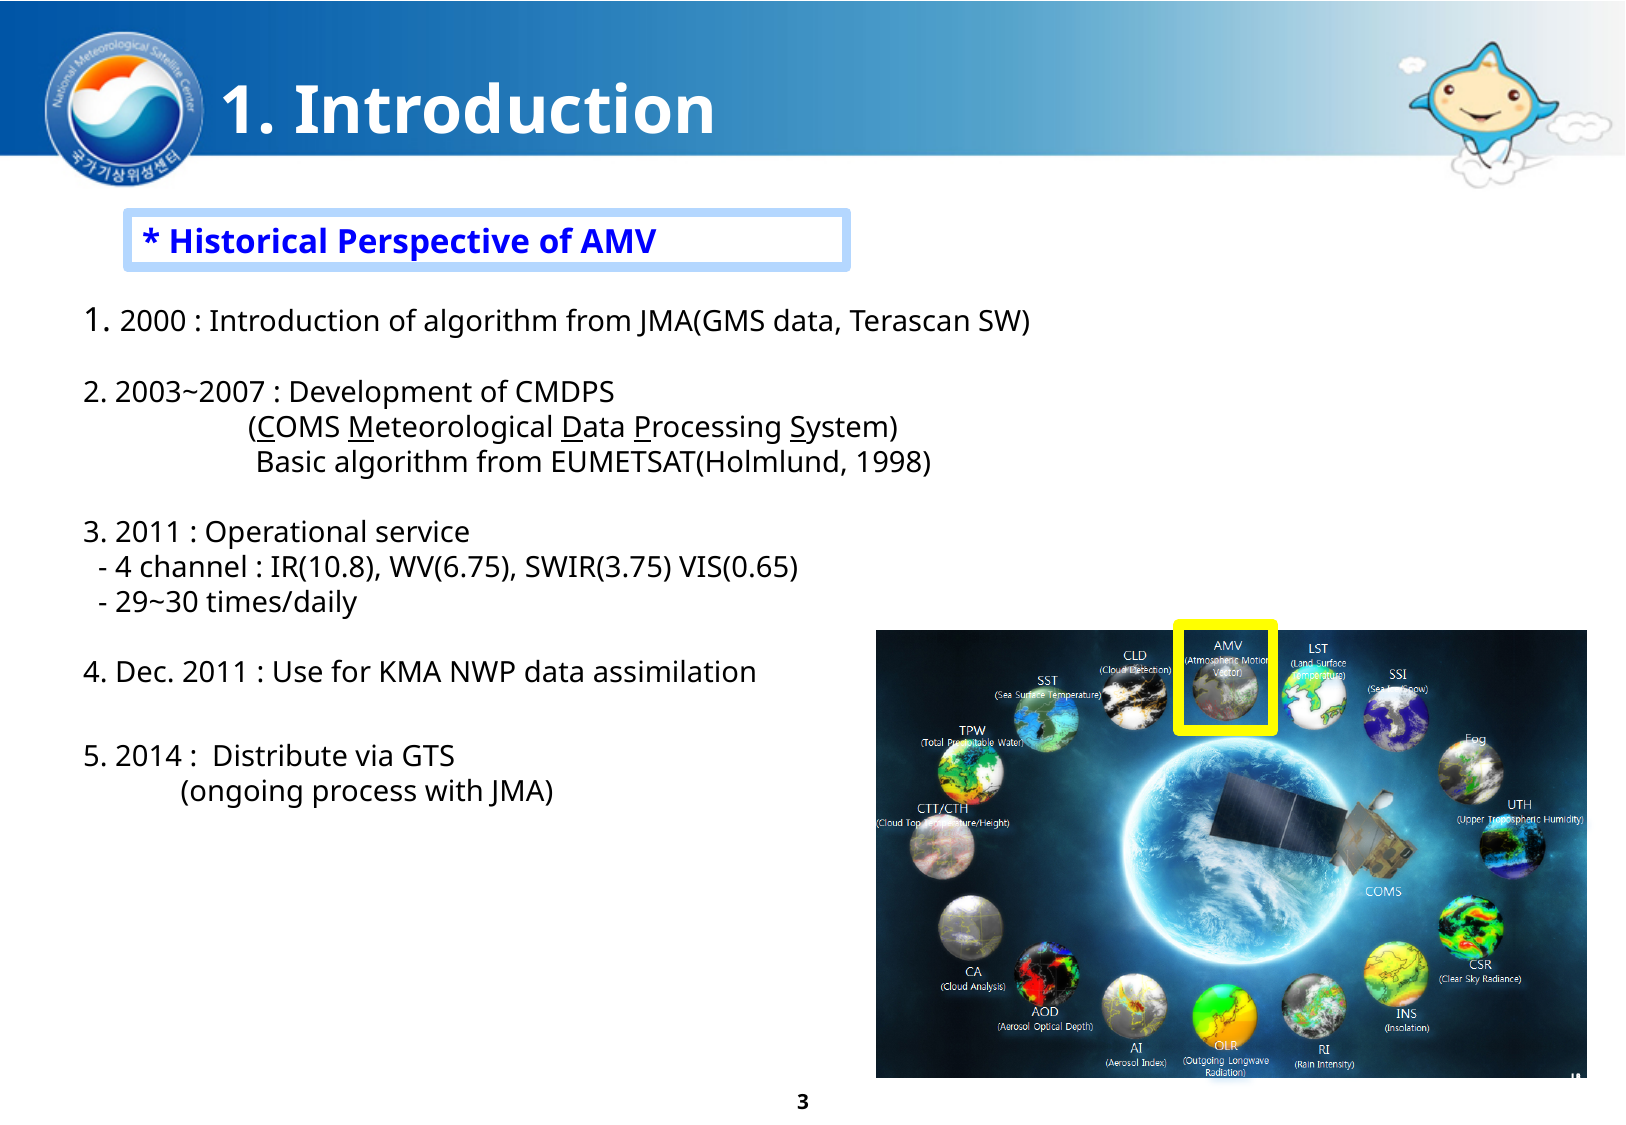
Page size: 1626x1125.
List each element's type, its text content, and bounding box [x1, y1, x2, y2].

text_box * Historical Perspective of AMV [127, 212, 847, 267]
picture [861, 621, 1604, 1098]
text_box 1. 2000 : Introduction of algorithm from JMA(GMS data, Terascan SW) 2. 2003~2007 : Development of CMDPS (COMS Meteorological Data Processing System) Basic algorithm from EUMETSAT(Holmlund, 1998) 3. 2011 : Operational service - 4 channel : IR(10.8), WV(6.75), SWIR(3.75) VIS(0.65) - 29~30 times/daily 4. Dec. 2011 : Use for KMA NWP data assimilation 5. 2014 : Distribute via GTS (ongoing process with JMA) [68, 291, 1206, 815]
picture [0, 1, 1625, 192]
title 1. Introduction Perspective [204, 59, 1129, 132]
